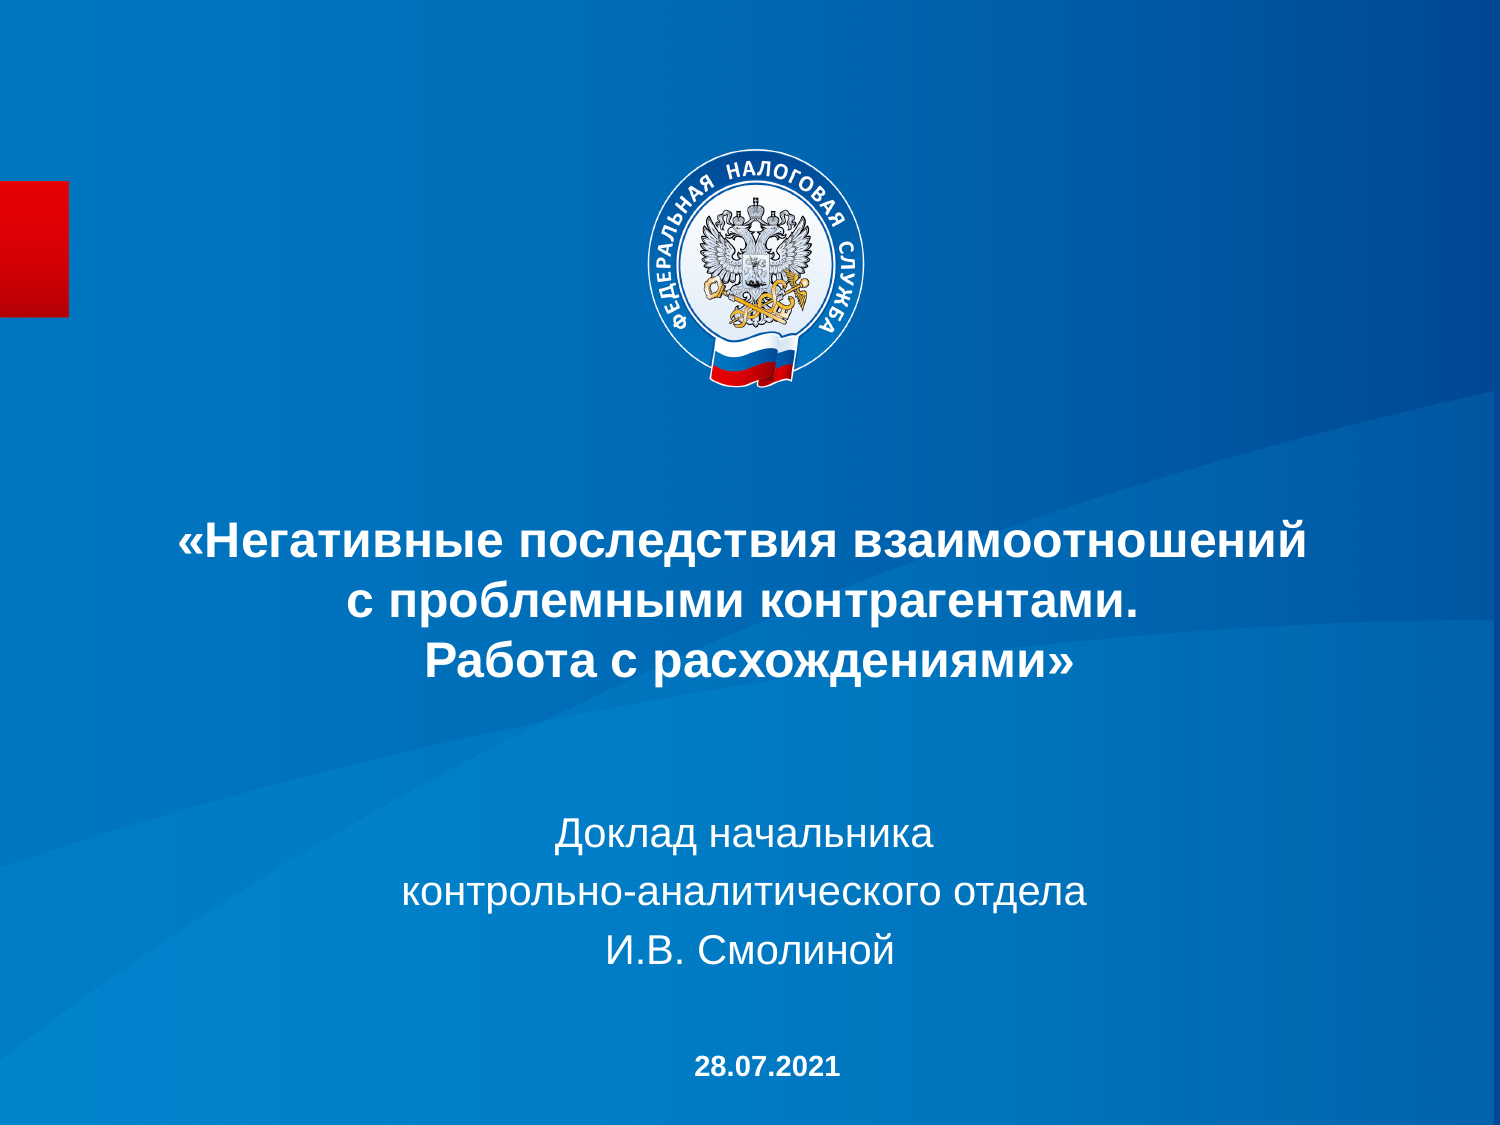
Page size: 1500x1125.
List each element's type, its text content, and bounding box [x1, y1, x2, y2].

subtitle Доклад начальника контрольно-аналитического отдела И.В. Смолиной [224, 797, 1276, 1000]
text_box 28.07.2021 [431, 1023, 1105, 1106]
title «Негативные последствия взаимоотношений с проблемными контрагентами. Работа с расхождениями» [112, 479, 1388, 717]
picture [0, 0, 1500, 1125]
